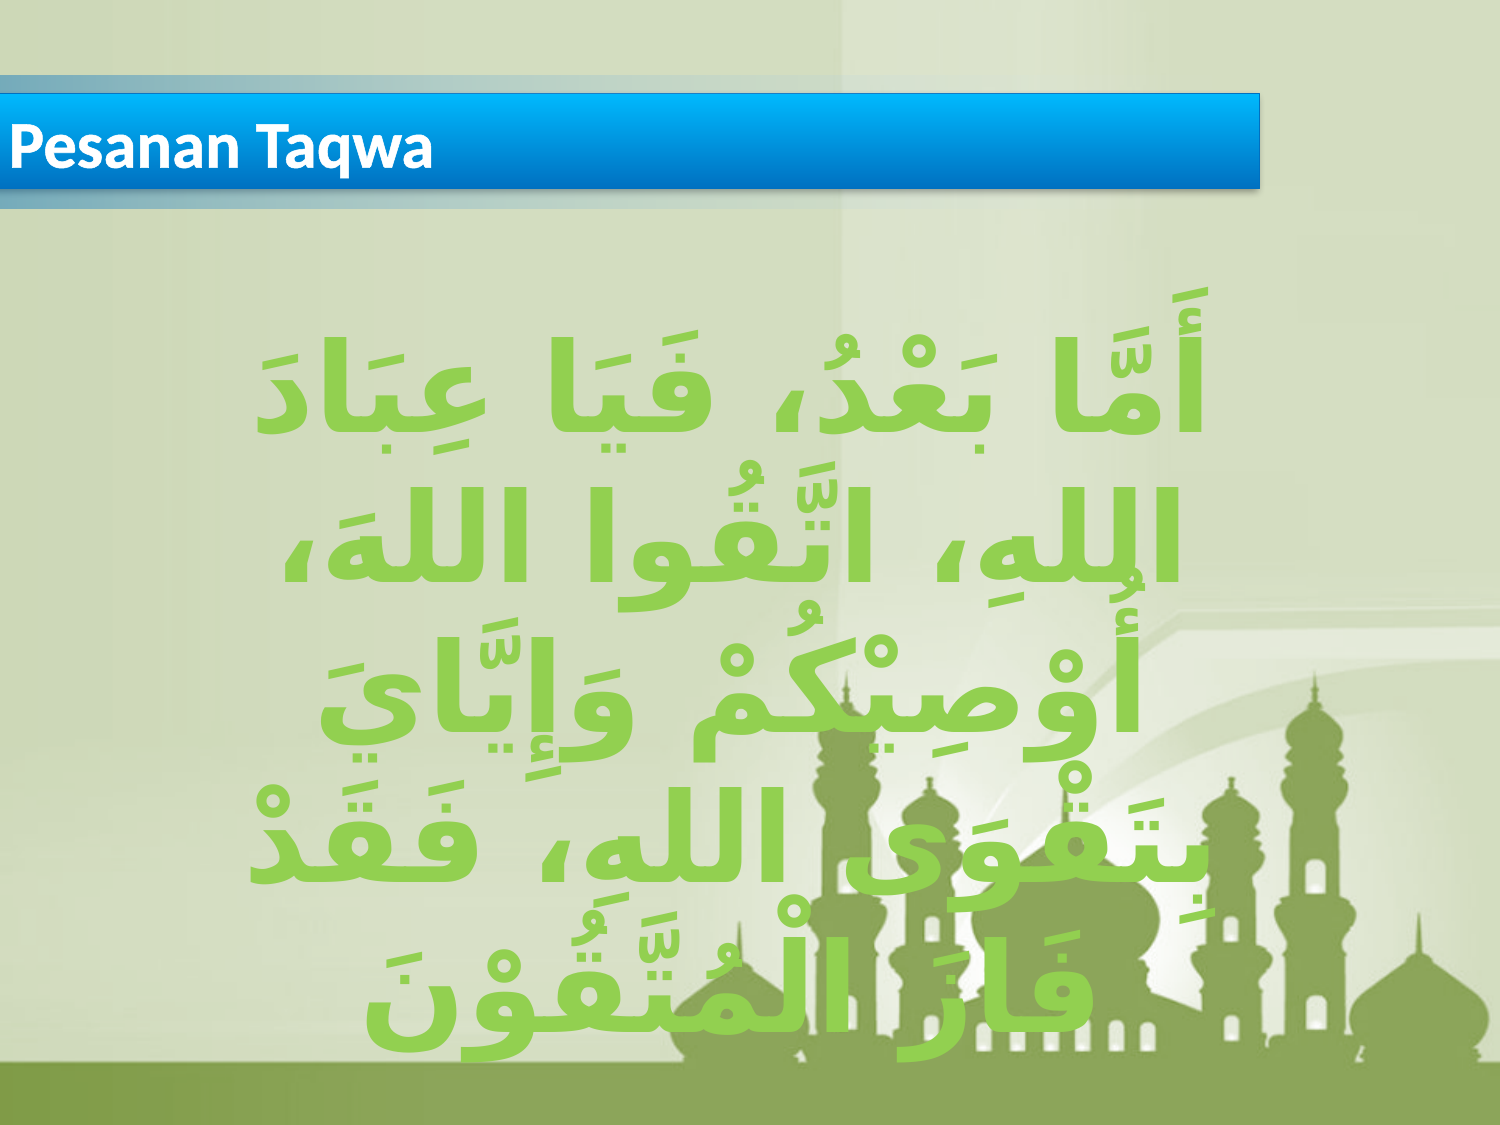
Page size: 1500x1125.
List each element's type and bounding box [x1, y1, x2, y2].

picture [0, 0, 1500, 1125]
text_box [0, 75, 1264, 209]
